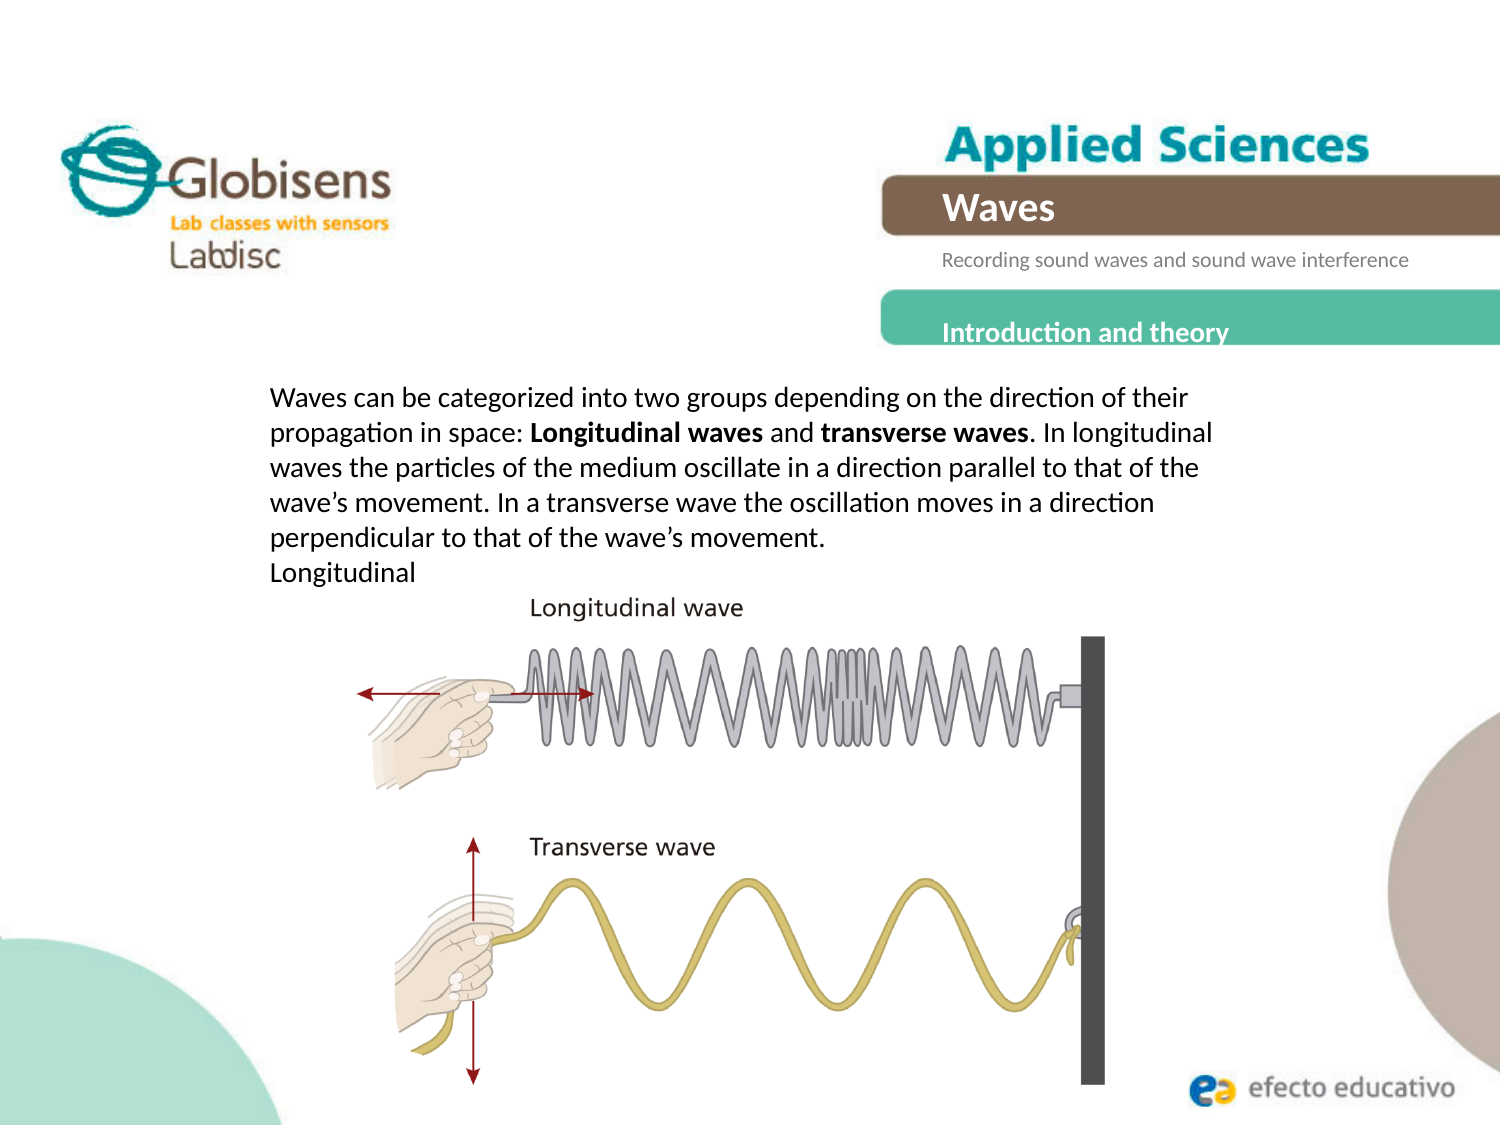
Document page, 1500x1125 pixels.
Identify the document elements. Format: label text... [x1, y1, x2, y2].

text_box Waves [927, 172, 1500, 237]
text_box Waves can be categorized into two groups depending on the direction of their propagation in space: Longitudinal waves and transverse waves. In longitudinal waves the particles of the medium oscillate in a direction parallel to that of the wave’s movement. In a transverse wave the oscillation moves in a direction perpendicular to that of the wave’s movement. Longitudinal [255, 370, 1291, 596]
text_box Introduction and theory [927, 305, 1500, 374]
text_box Recording sound waves and sound wave interference [927, 237, 1500, 279]
picture [0, 0, 1500, 1125]
